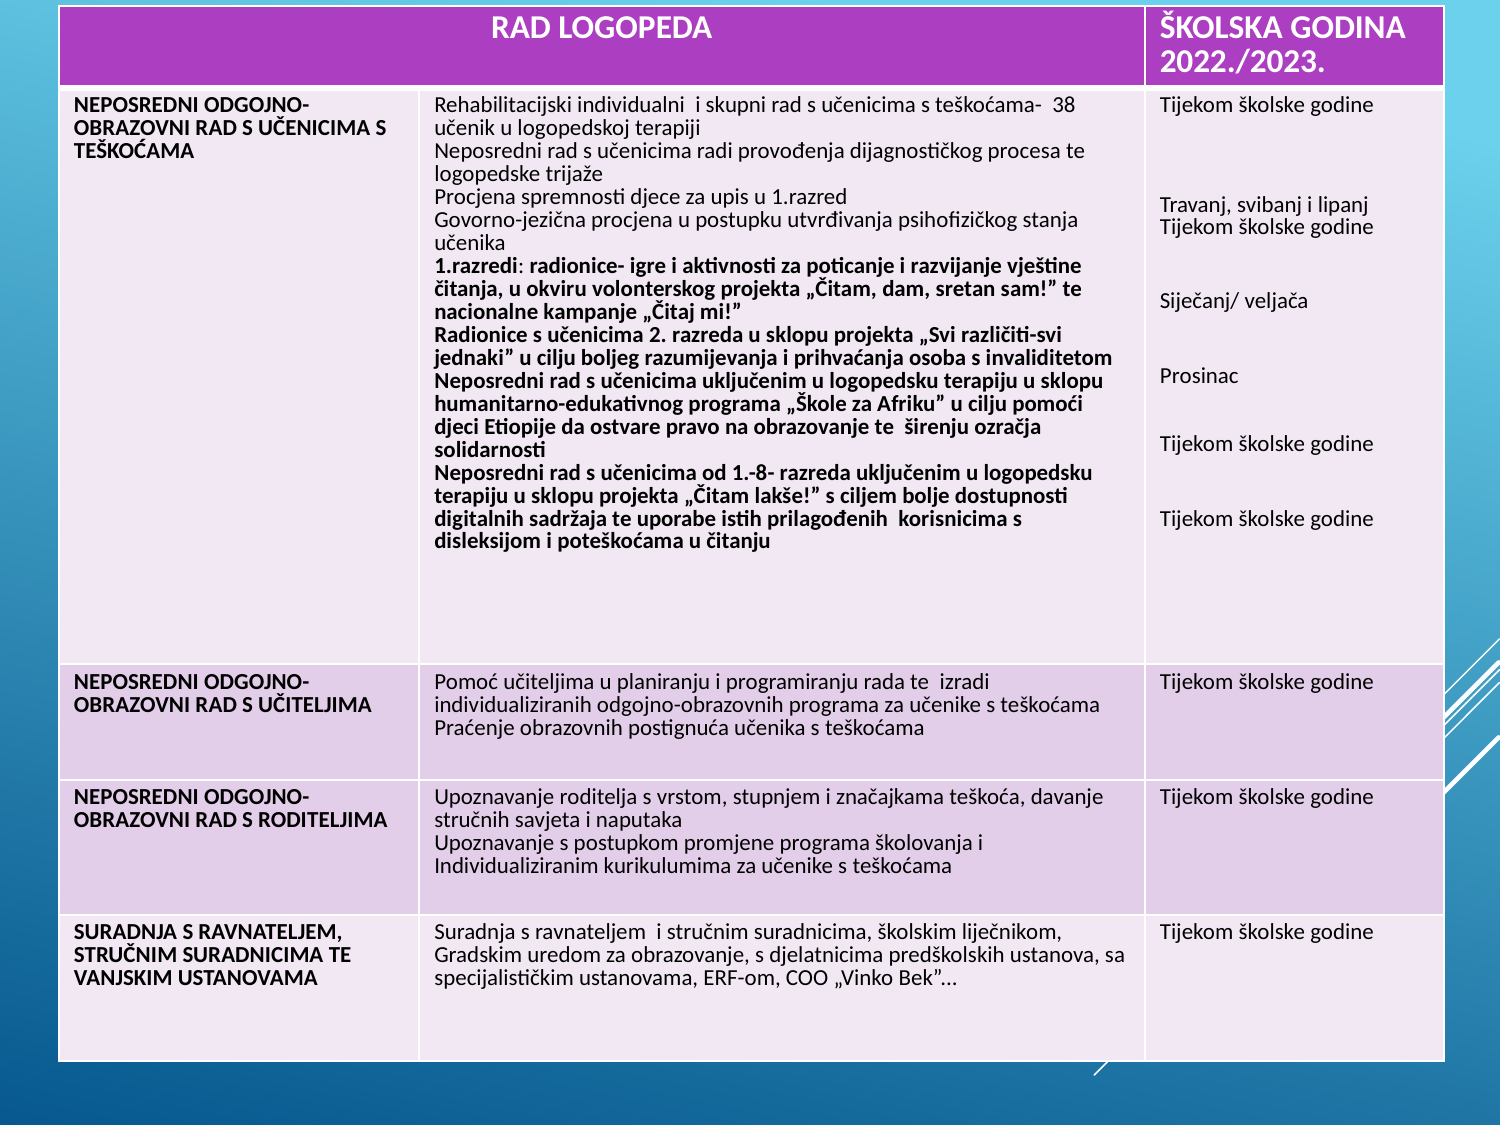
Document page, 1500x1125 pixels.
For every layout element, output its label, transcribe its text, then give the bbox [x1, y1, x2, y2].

table_cell Upoznavanje roditelja s vrstom, stupnjem i značajkama teškoća, davanje stručnih savjeta i naputaka Upoznavanje s postupkom promjene programa školovanja i Individualiziranim kurikulumima za učenike s teškoćama [420, 781, 1144, 914]
table_cell Rehabilitacijski individualni i skupni rad s učenicima s teškoćama- 38 učenik u logopedskoj terapiji Neposredni rad s učenicima radi provođenja dijagnostičkog procesa te logopedske trijaže Procjena spremnosti djece za upis u 1.razred Govorno-jezična procjena u postupku utvrđivanja psihofizičkog stanja učenika 1.razredi: radionice- igre i aktivnosti za poticanje i razvijanje vještine čitanja, u okviru volonterskog projekta „Čitam, dam, sretan sam!” te nacionalne kampanje „Čitaj mi!” Radionice s učenicima 2. razreda u sklopu projekta „Svi različiti-svi jednaki” u cilju boljeg razumijevanja i prihvaćanja osoba s invaliditetom Neposredni rad s učenicima uključenim u logopedsku terapiju u sklopu humanitarno-edukativnog programa „Škole za Afriku” u cilju pomoći djeci Etiopije da ostvare pravo na obrazovanje te širenju ozračja solidarnosti Neposredni rad s učenicima od 1.-8- razreda uključenim u logopedsku terapiju u sklopu projekta „Čitam lakše!” s ciljem bolje dostupnosti digitalnih sadržaja te uporabe istih prilagođenih korisnicima s disleksijom i poteškoćama u čitanju [420, 91, 1144, 663]
table_cell Tijekom školske godine Travanj, svibanj i lipanj Tijekom školske godine Siječanj/ veljača Prosinac Tijekom školske godine Tijekom školske godine [1146, 91, 1443, 663]
table_header ŠKOLSKA GODINA 2022./2023. [1146, 7, 1443, 85]
table_cell SURADNJA S RAVNATELJEM, STRUČNIM SURADNICIMA TE VANJSKIM USTANOVAMA [60, 916, 418, 1060]
table_header RAD LOGOPEDA [60, 7, 1144, 85]
table_cell NEPOSREDNI ODGOJNO-OBRAZOVNI RAD S UČENICIMA S TEŠKOĆAMA [60, 91, 418, 663]
table_cell NEPOSREDNI ODGOJNO-OBRAZOVNI RAD S UČITELJIMA [60, 665, 418, 779]
table_cell Suradnja s ravnateljem i stručnim suradnicima, školskim liječnikom, Gradskim uredom za obrazovanje, s djelatnicima predškolskih ustanova, sa specijalističkim ustanovama, ERF-om, COO „Vinko Bek”... [420, 916, 1144, 1060]
table_cell Pomoć učiteljima u planiranju i programiranju rada te izradi individualiziranih odgojno-obrazovnih programa za učenike s teškoćama Praćenje obrazovnih postignuća učenika s teškoćama [420, 665, 1144, 779]
table_cell Tijekom školske godine [1146, 665, 1443, 779]
table_cell Tijekom školske godine [1146, 781, 1443, 914]
table_cell NEPOSREDNI ODGOJNO-OBRAZOVNI RAD S RODITELJIMA [60, 781, 418, 914]
table_cell Tijekom školske godine [1146, 916, 1443, 1060]
